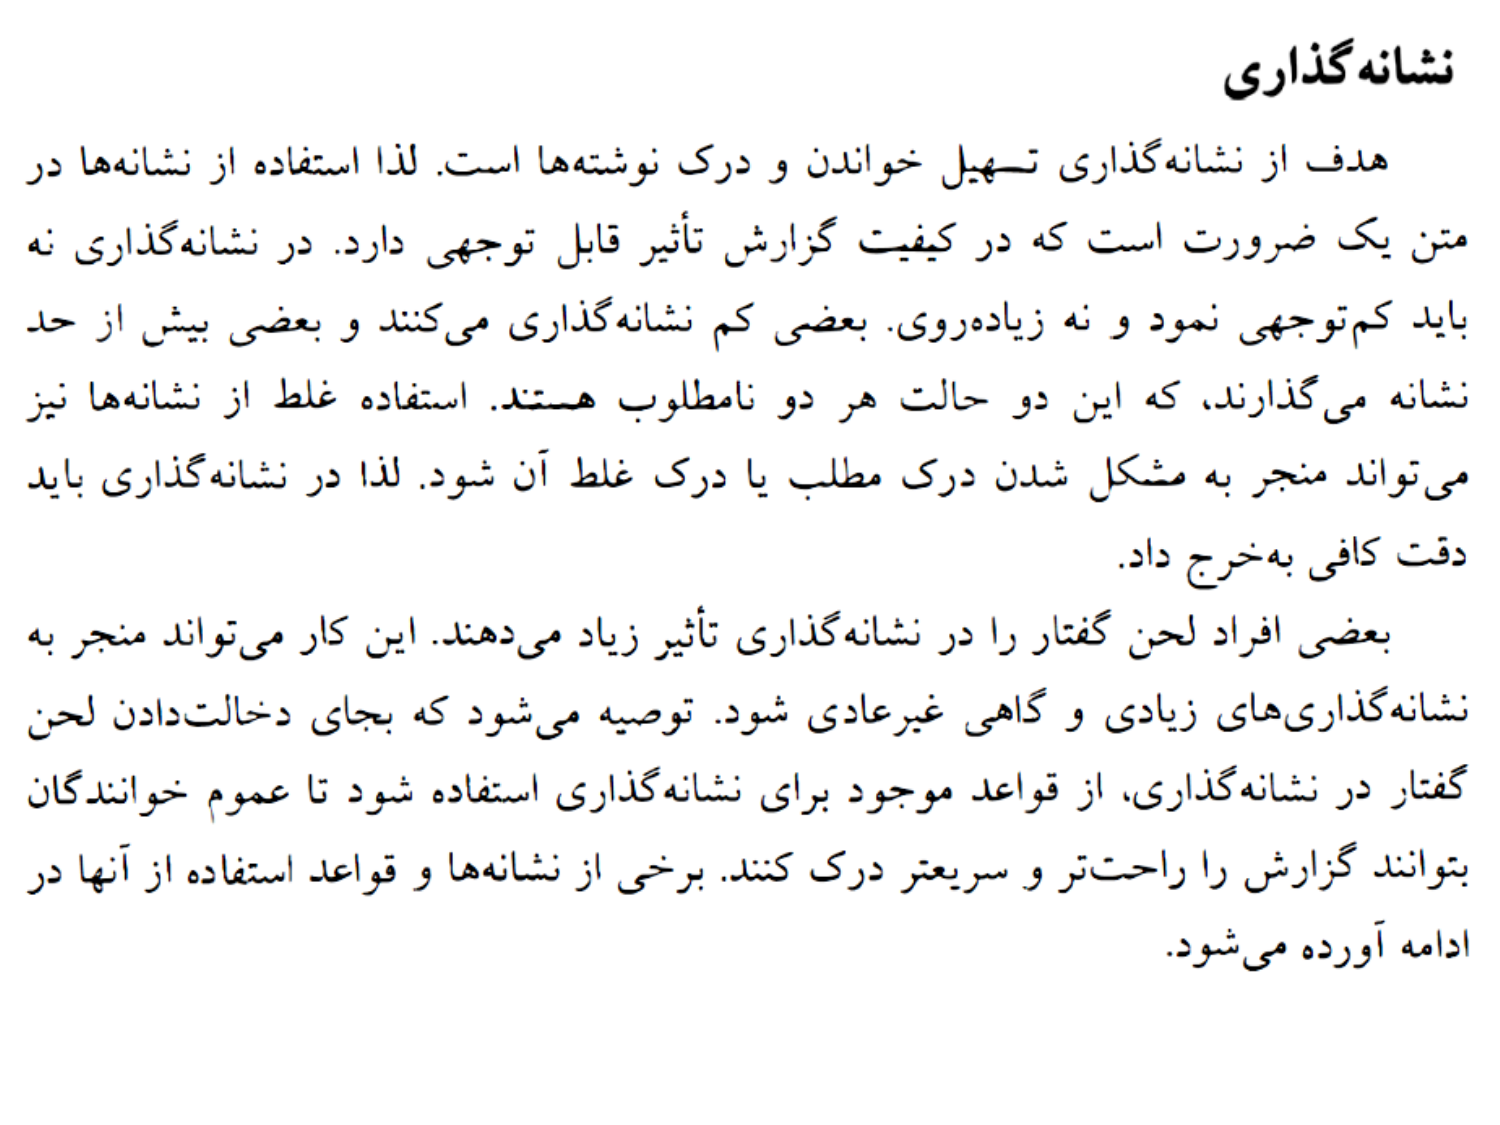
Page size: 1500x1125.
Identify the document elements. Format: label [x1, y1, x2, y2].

picture [0, 21, 1500, 1004]
